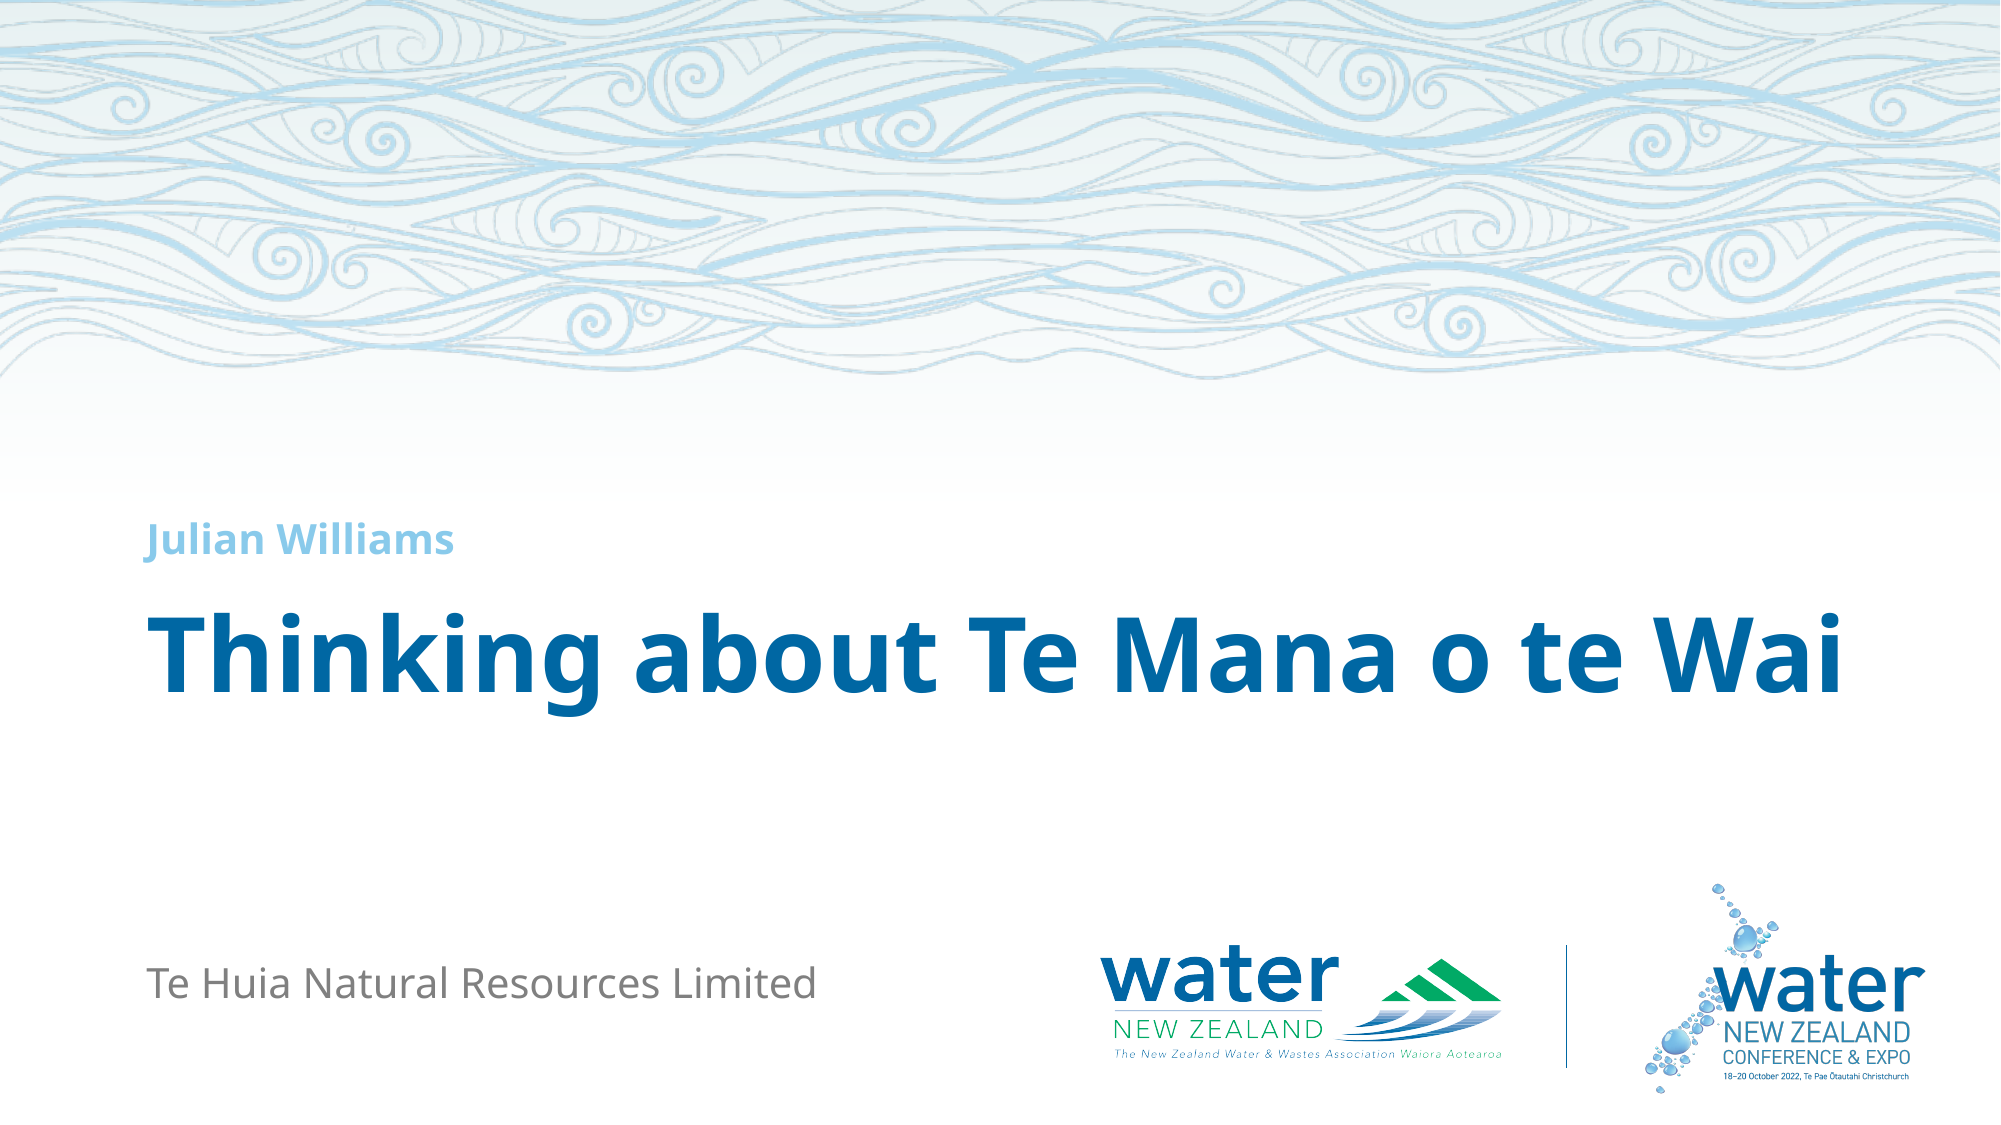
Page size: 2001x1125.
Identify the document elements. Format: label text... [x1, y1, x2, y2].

list Julian Williams [131, 510, 1904, 578]
list Te Huia Natural Resources Limited [131, 955, 974, 1022]
picture [1100, 945, 1502, 1058]
list Thinking about Te Mana o te Wai [131, 595, 1904, 846]
